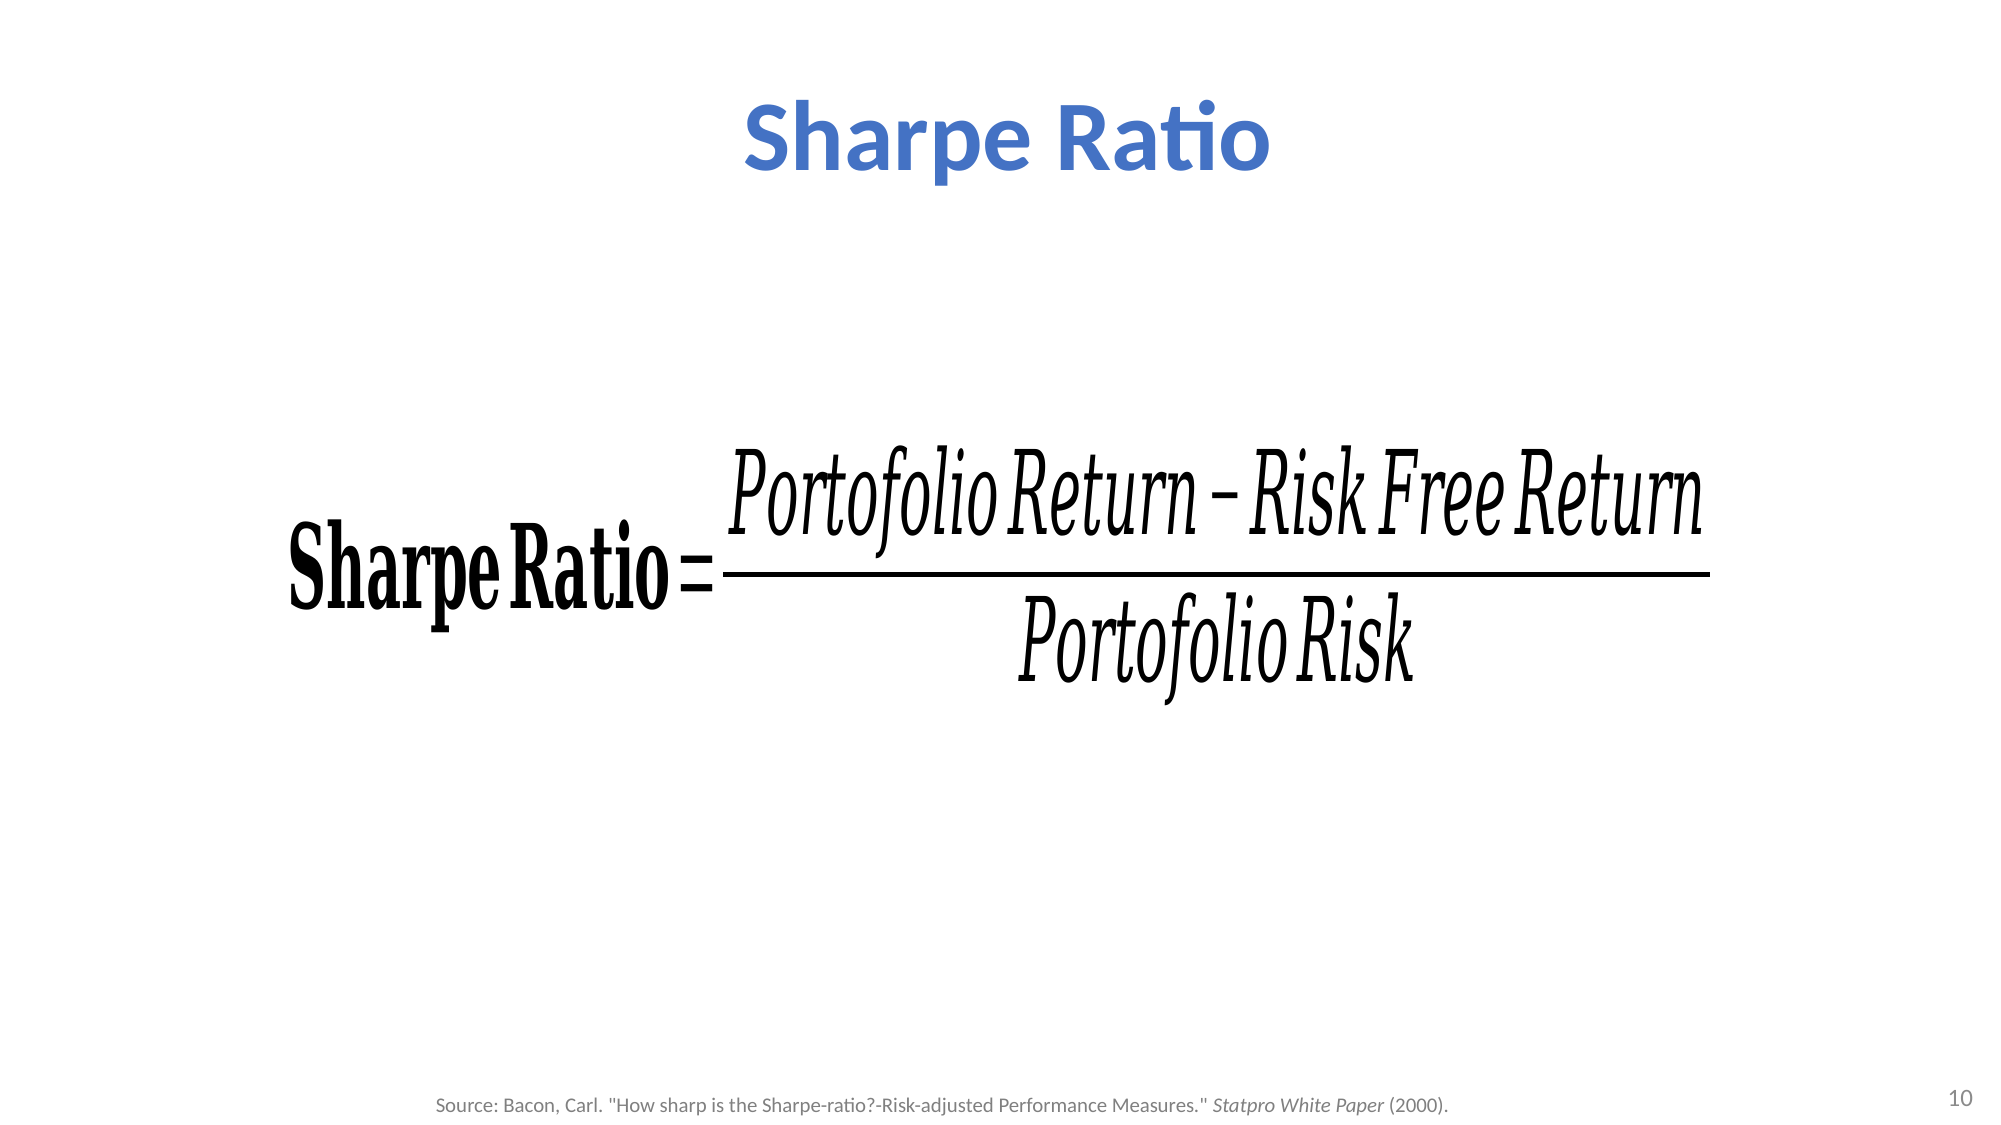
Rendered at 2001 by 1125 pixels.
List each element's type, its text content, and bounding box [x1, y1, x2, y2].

text_box Source: Bacon, Carl. "How sharp is the Sharpe-ratio?-Risk-adjusted Performance Measures." Statpro White Paper (2000). [421, 1084, 1579, 1125]
title Sharpe Ratio [87, 22, 1929, 240]
slide_number 10 [1830, 1076, 1989, 1116]
